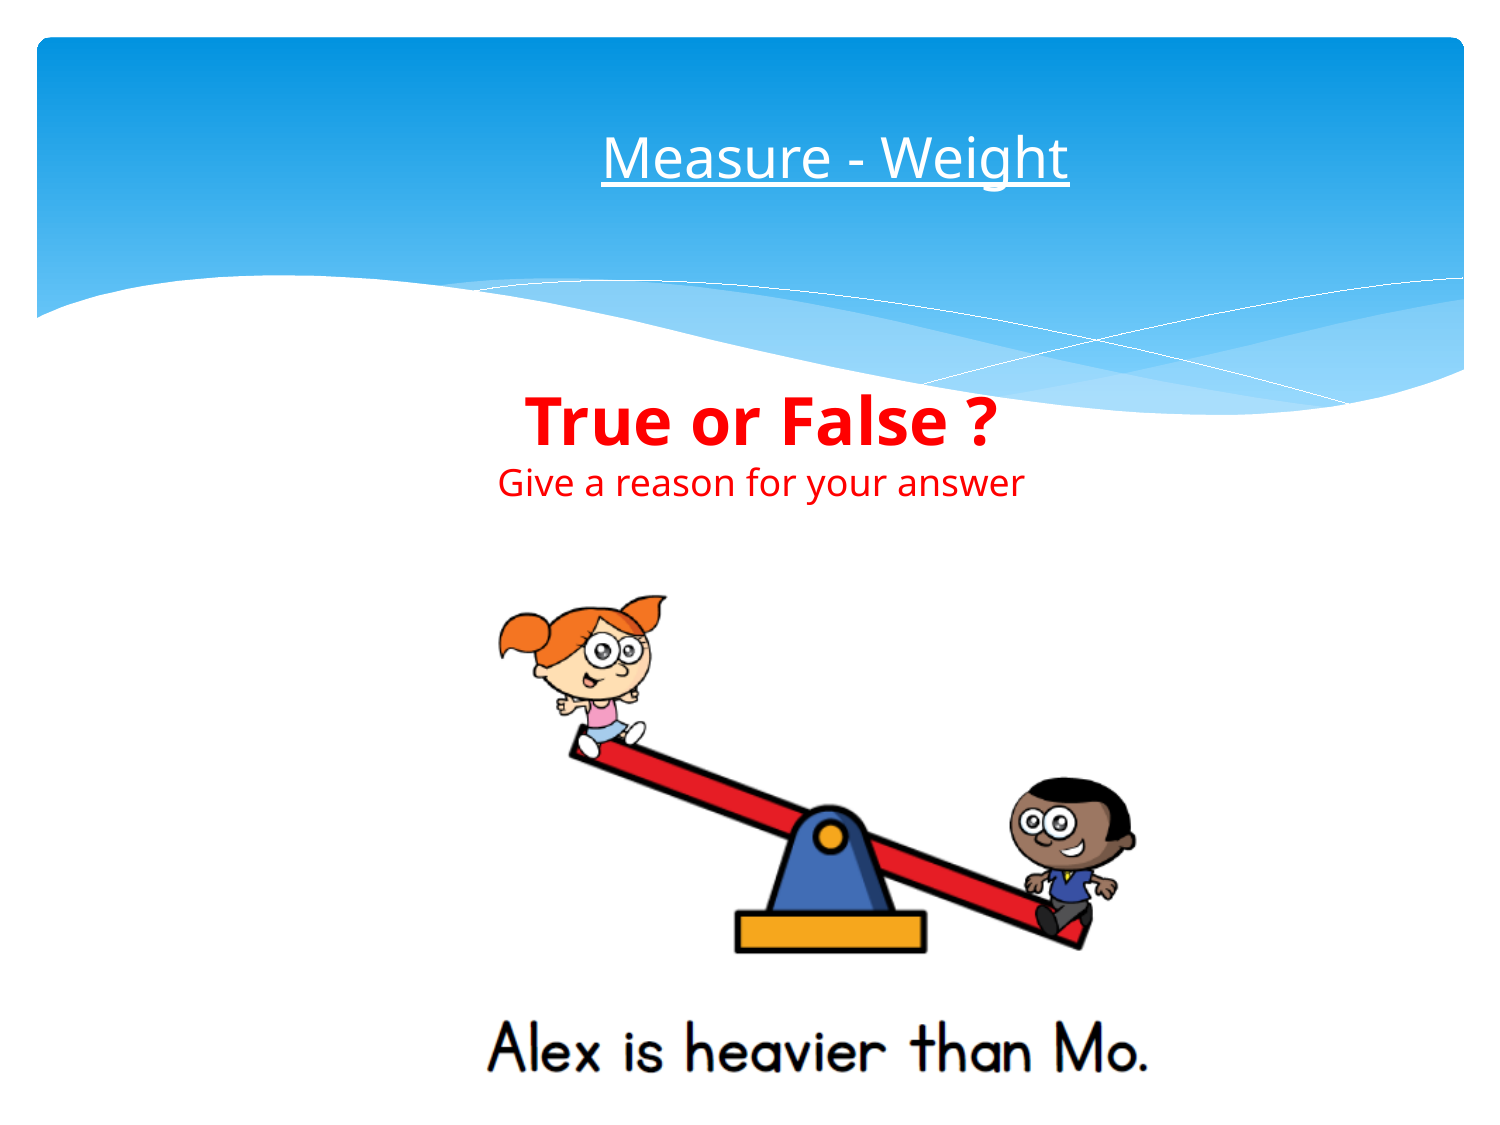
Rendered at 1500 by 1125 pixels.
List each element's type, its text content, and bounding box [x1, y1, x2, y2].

title Measure - Weight [324, 113, 1347, 219]
picture [265, 538, 1235, 1075]
text_box [88, 219, 1376, 370]
text_box True or False ? Give a reason for your answer [324, 371, 1199, 512]
